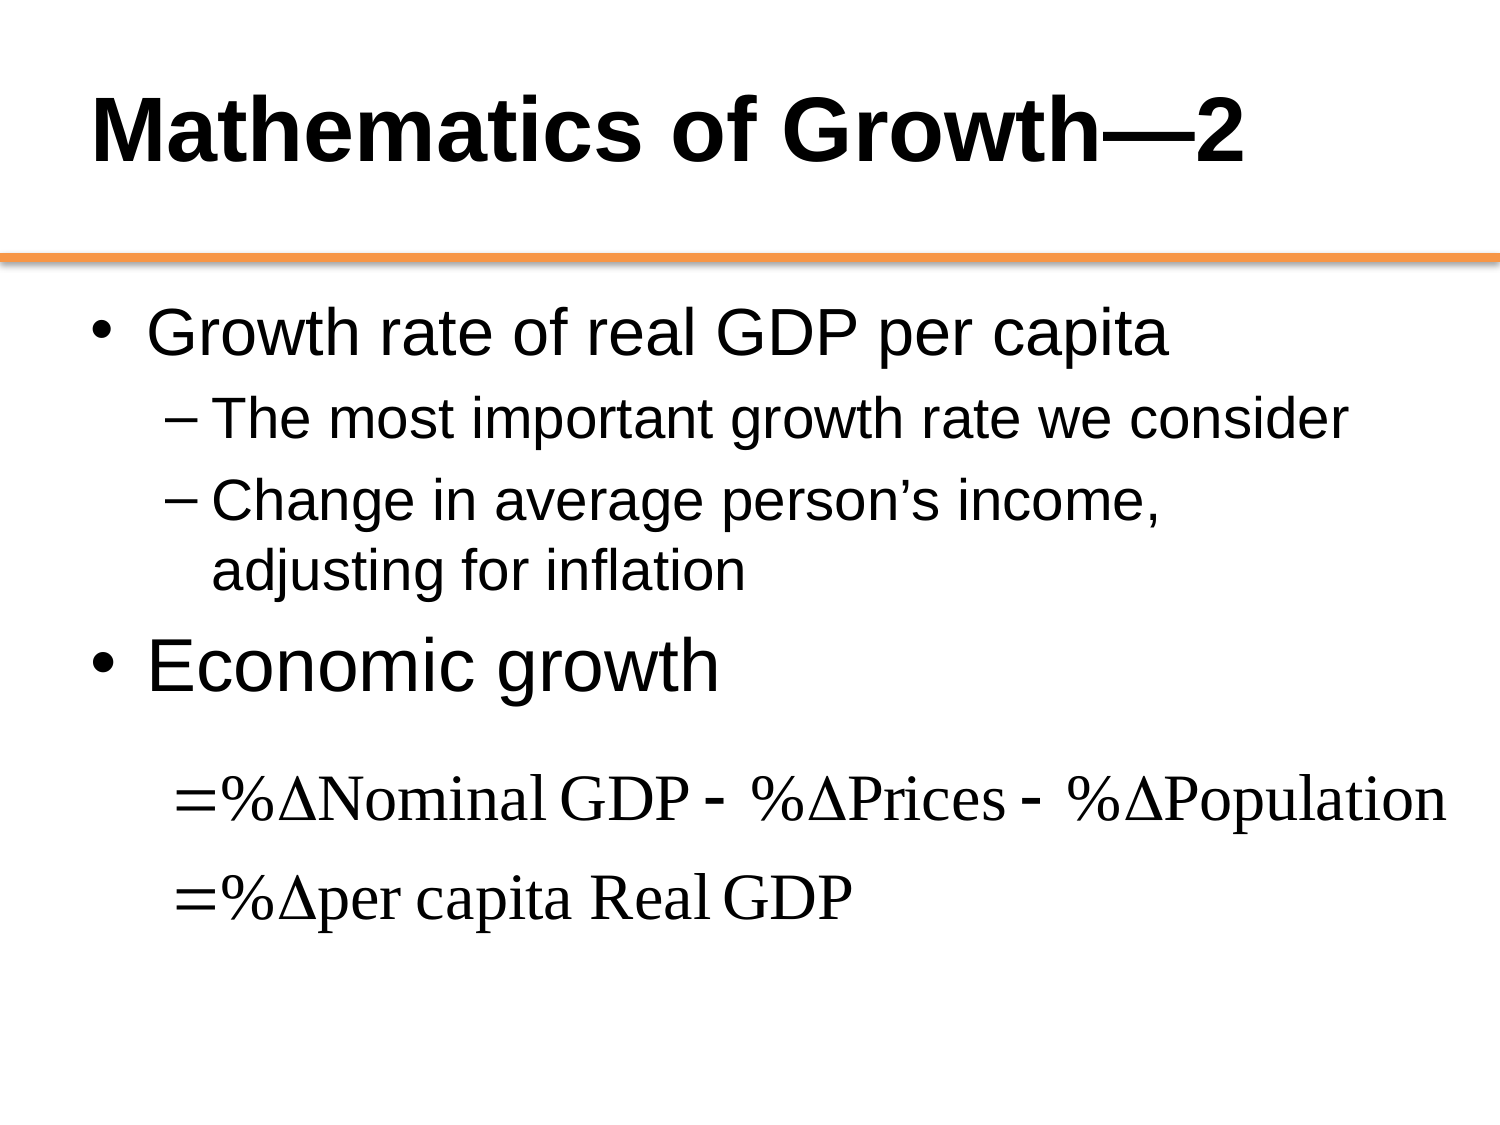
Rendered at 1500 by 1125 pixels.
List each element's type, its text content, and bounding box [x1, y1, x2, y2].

title Mathematics of Growth—2 [75, 0, 1425, 251]
list Growth rate of real GDP per capita The most important growth rate we consider Change in average person’s income, adjusting for inflation Economic growth [75, 280, 1425, 1085]
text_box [159, 759, 1479, 949]
